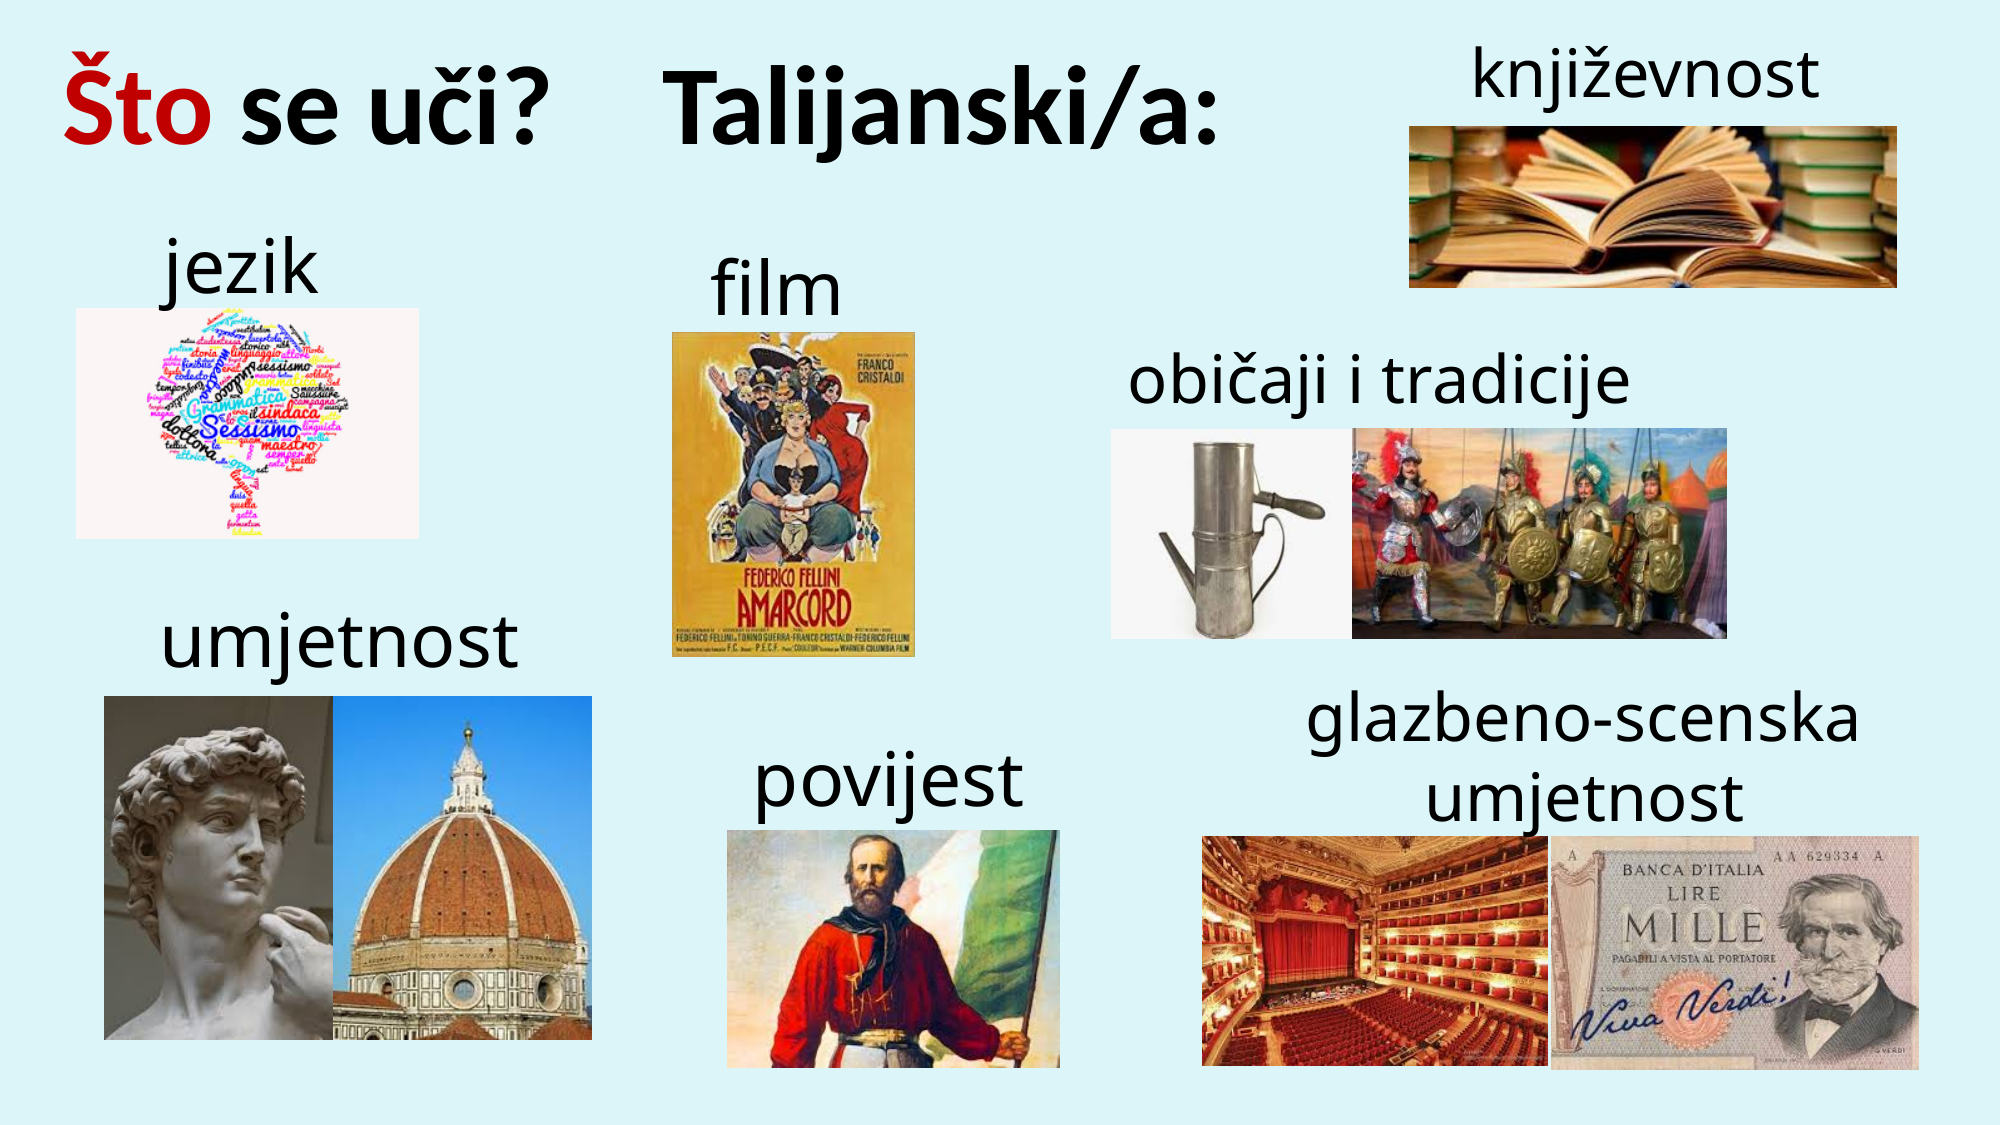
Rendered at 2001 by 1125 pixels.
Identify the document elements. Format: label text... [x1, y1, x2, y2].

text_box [1111, 329, 1727, 639]
title Što se uči? Talijanski/a: [47, 0, 1248, 216]
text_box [1202, 667, 1919, 1070]
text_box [1409, 23, 1898, 288]
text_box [726, 724, 1060, 1068]
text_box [672, 233, 915, 657]
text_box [104, 585, 592, 1040]
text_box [75, 211, 419, 539]
